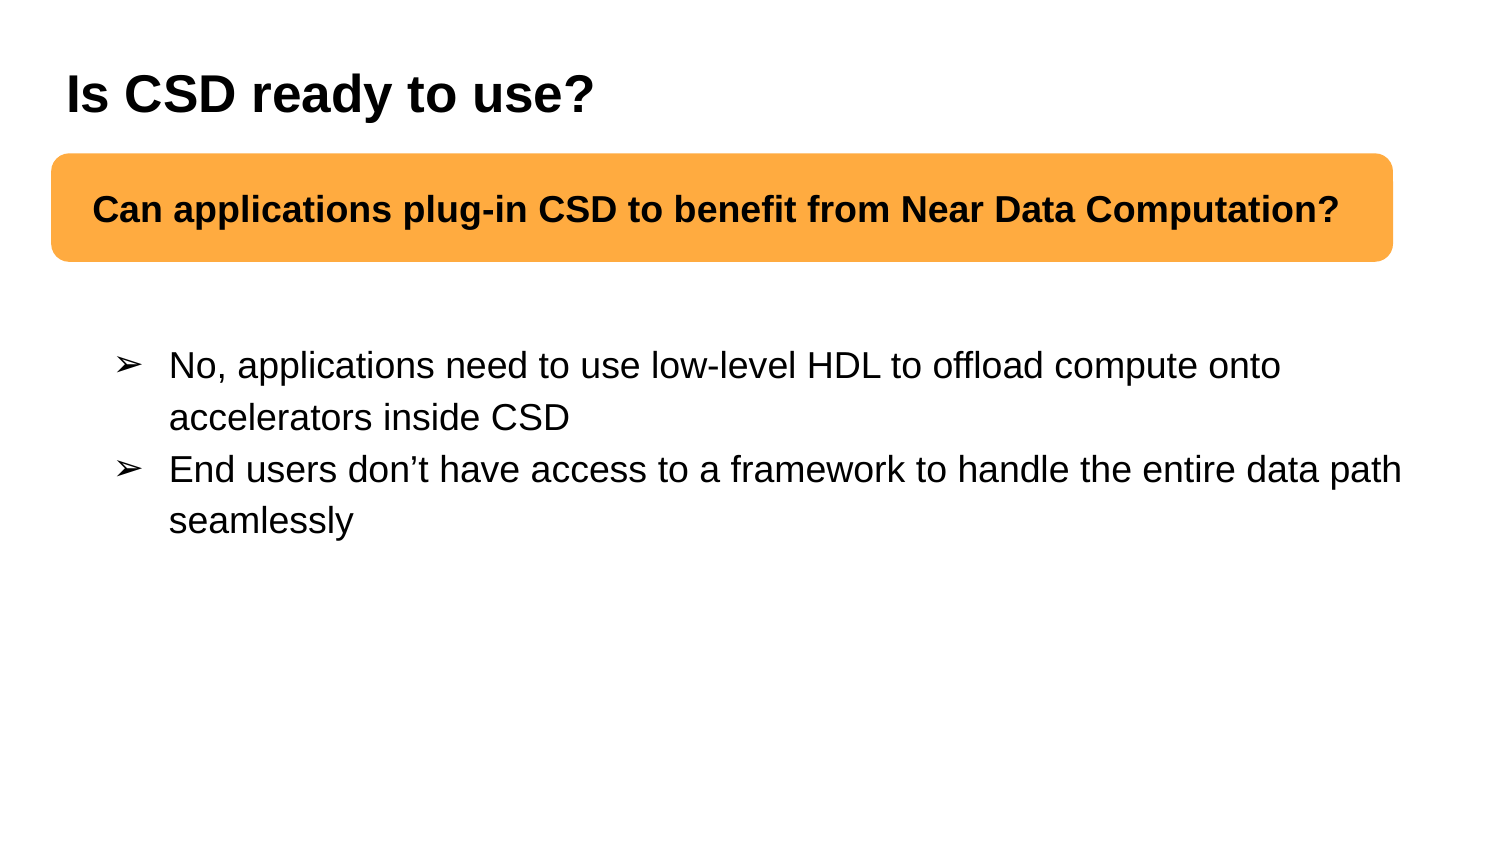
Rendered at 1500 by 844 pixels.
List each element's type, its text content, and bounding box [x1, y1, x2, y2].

text_box Can applications plug-in CSD to benefit from Near Data Computation? [51, 153, 1394, 262]
title Is CSD ready to use? [51, 44, 1449, 139]
text_box No, applications need to use low-level HDL to offload compute onto accelerators inside CSD End users don’t have access to a framework to handle the entire data path seamlessly [79, 319, 1421, 557]
